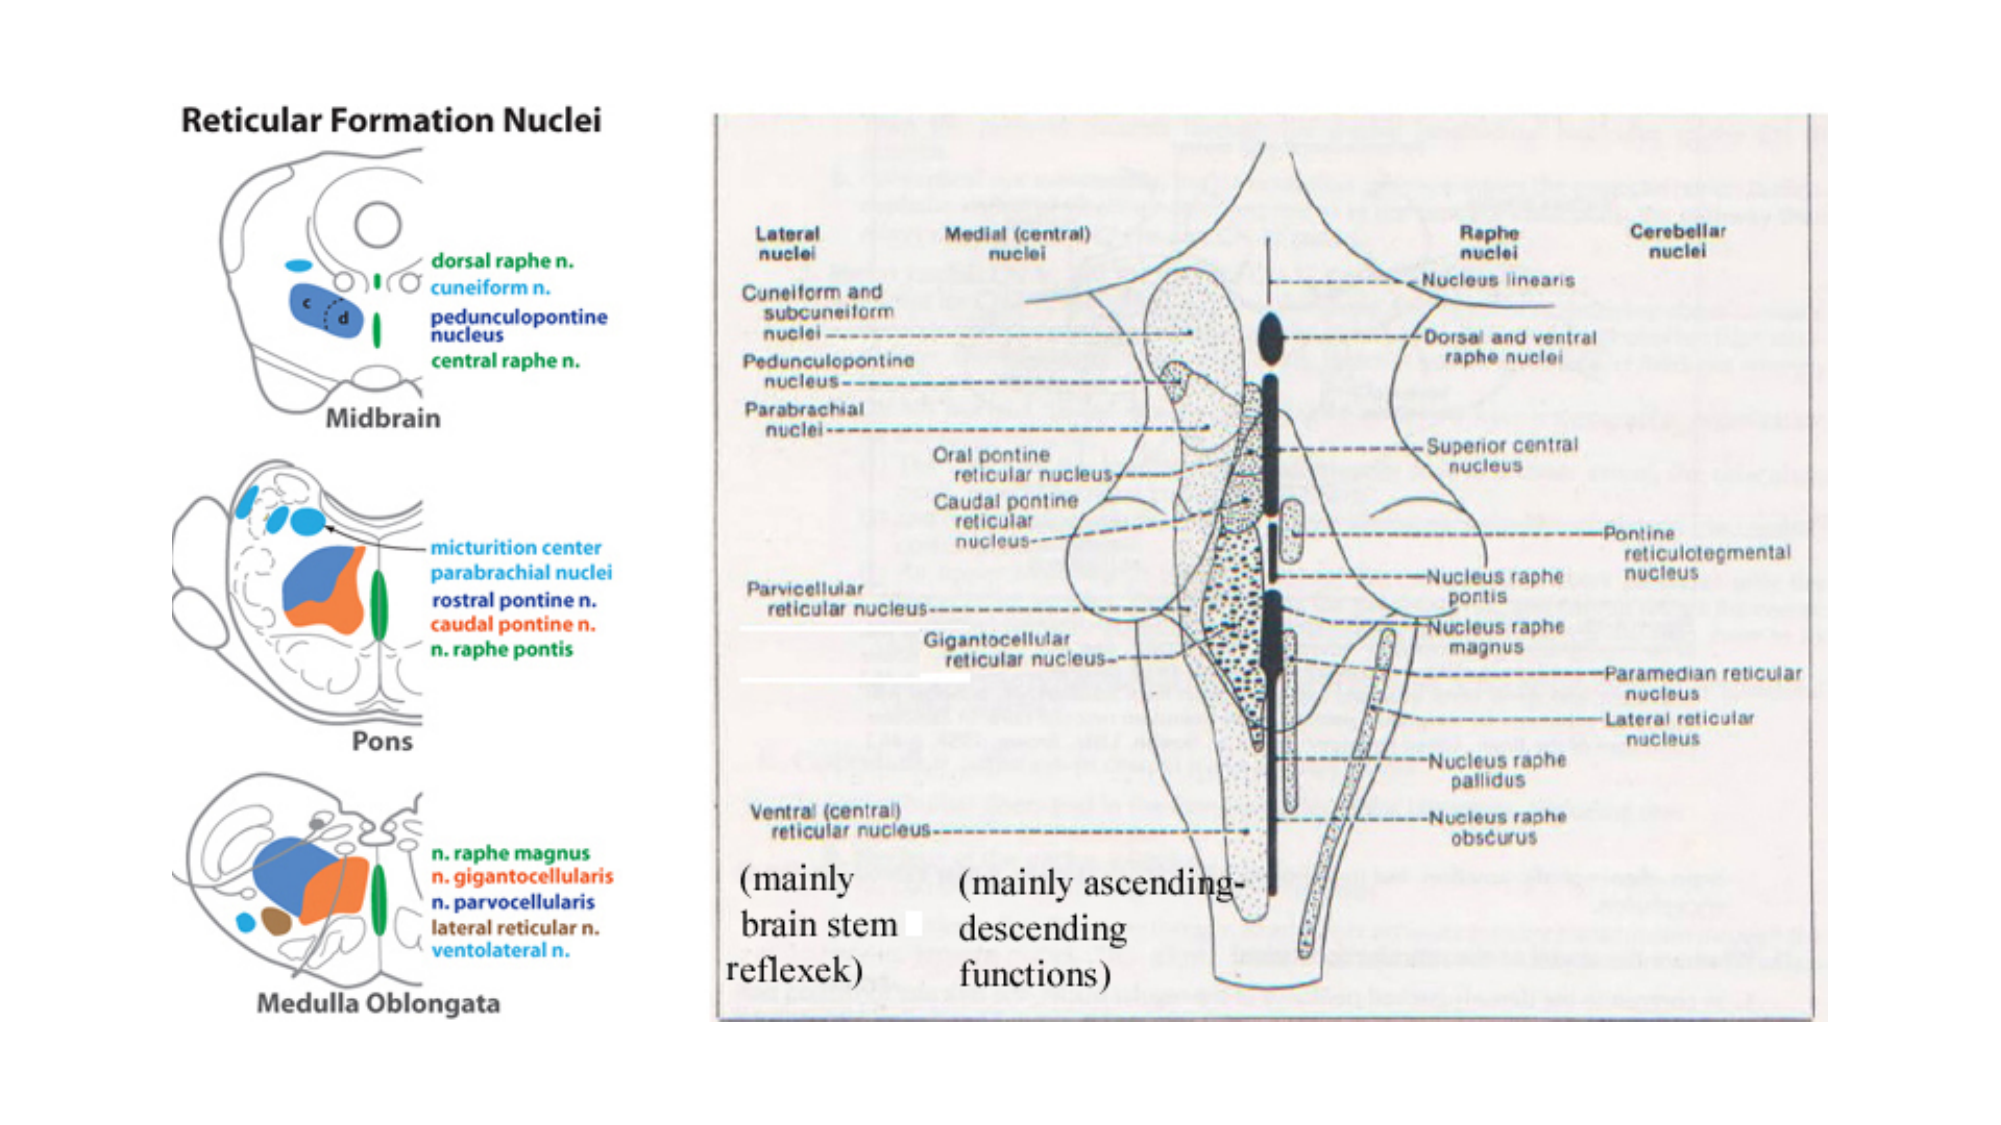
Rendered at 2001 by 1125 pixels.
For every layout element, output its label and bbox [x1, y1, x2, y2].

picture [172, 103, 1828, 1022]
